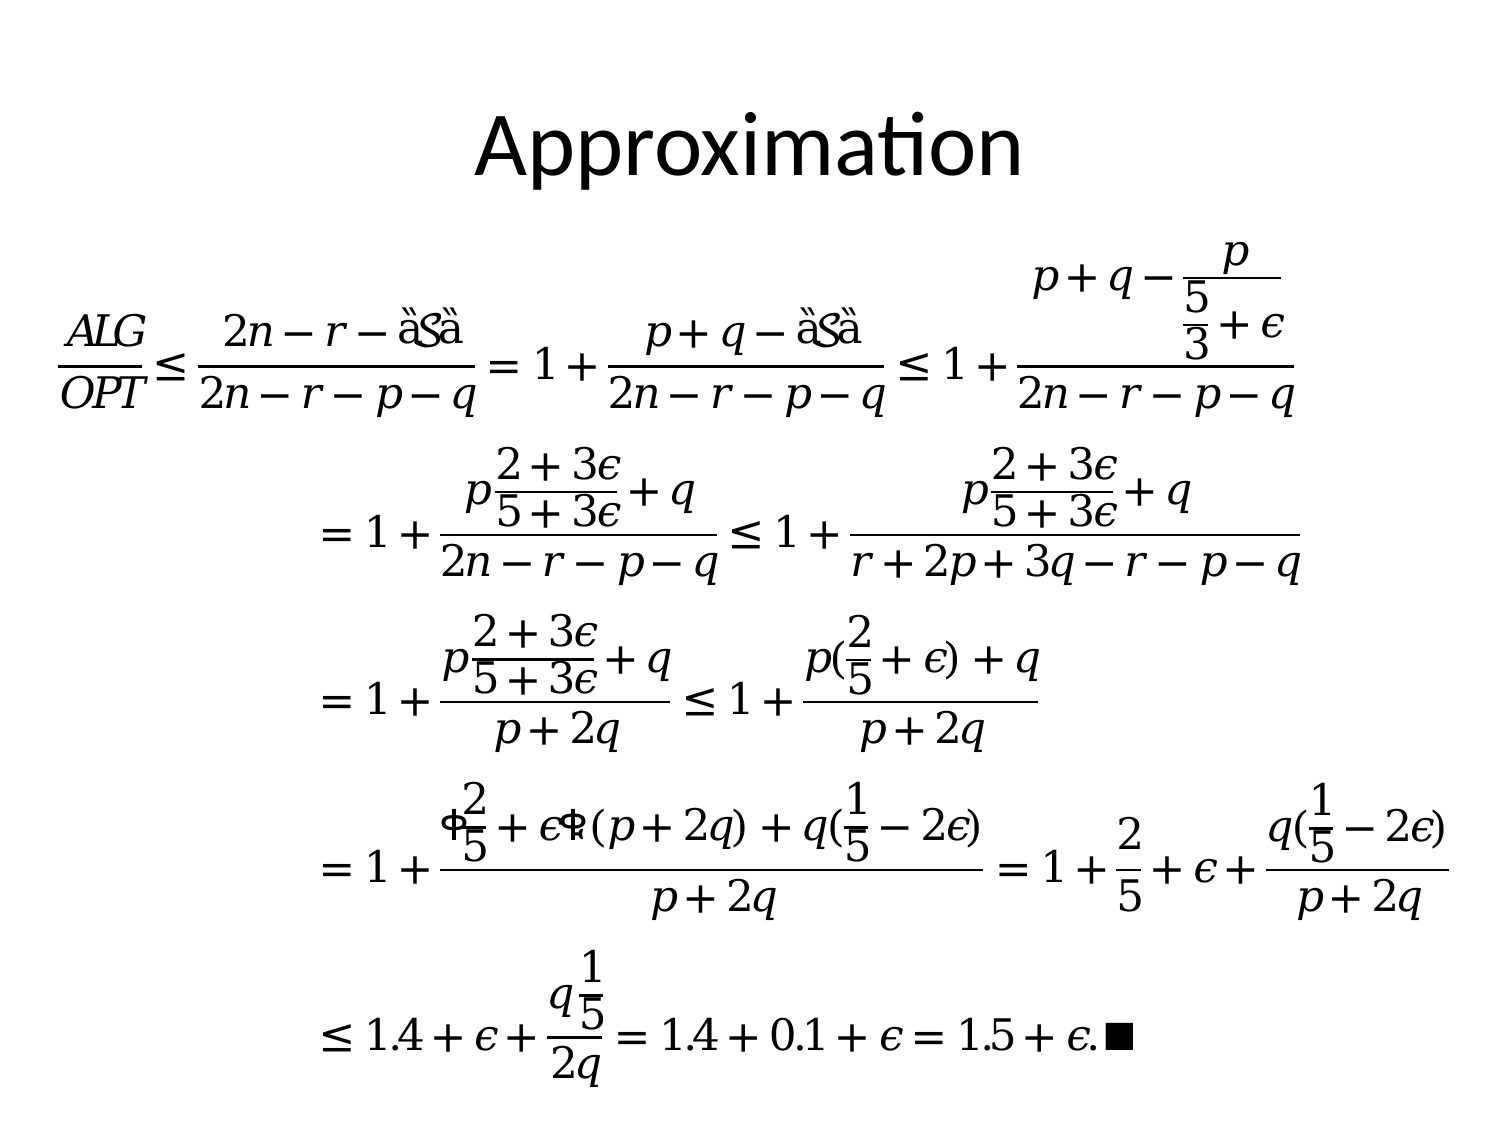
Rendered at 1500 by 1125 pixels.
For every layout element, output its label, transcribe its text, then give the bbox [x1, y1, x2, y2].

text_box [0, 237, 1500, 1125]
title Approximation [75, 45, 1425, 233]
